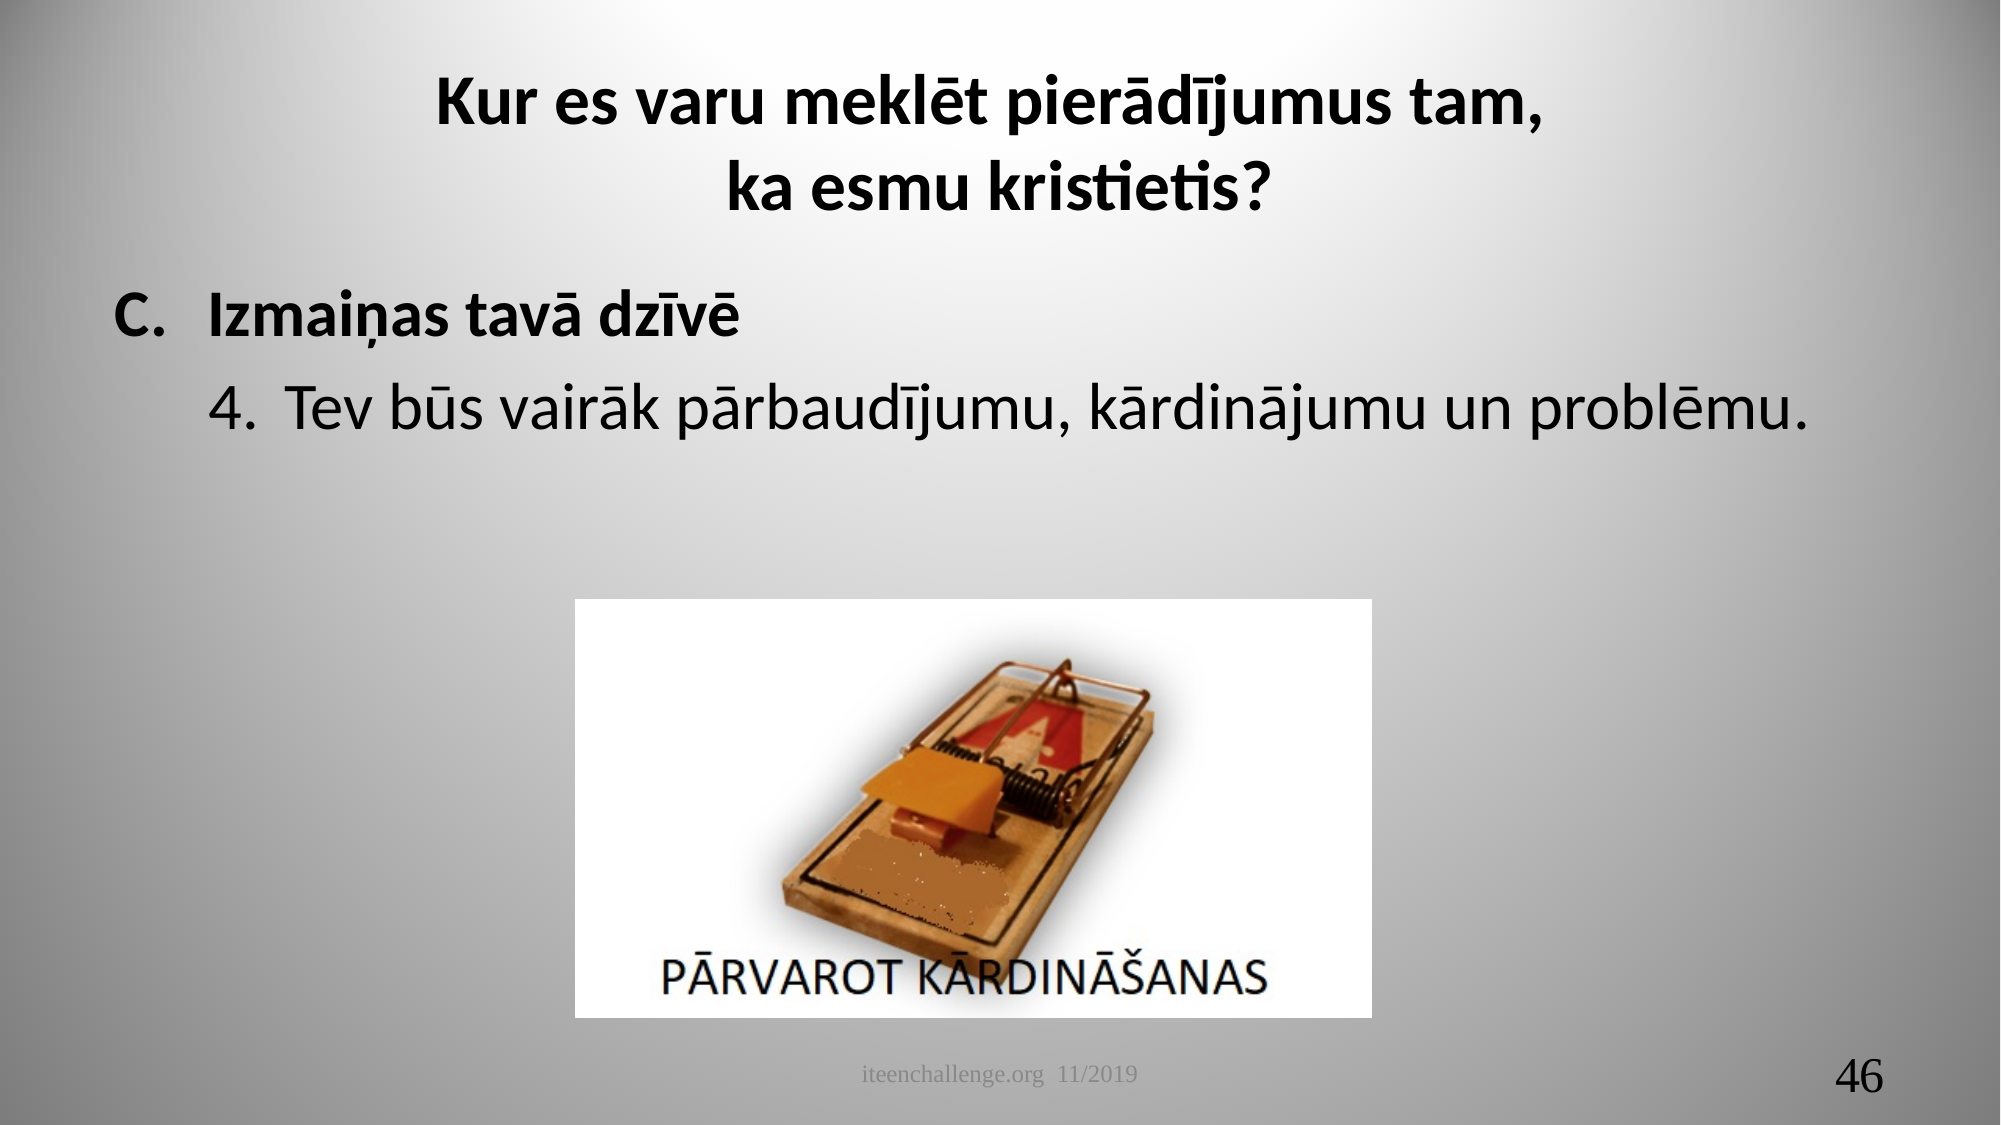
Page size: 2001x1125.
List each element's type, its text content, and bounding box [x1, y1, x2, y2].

title Kur es varu meklēt pierādījumus tam, ka esmu kristietis? [99, 45, 1900, 233]
footer iteenchallenge.org 11/2019 [683, 1042, 1317, 1103]
picture [0, 0, 2001, 1125]
slide_number 46 [1433, 1042, 1900, 1103]
list C. Izmaiņas tavā dzīvē 4. Tev būs vairāk pārbaudījumu, kārdinājumu un problēmu. [99, 262, 1900, 1005]
